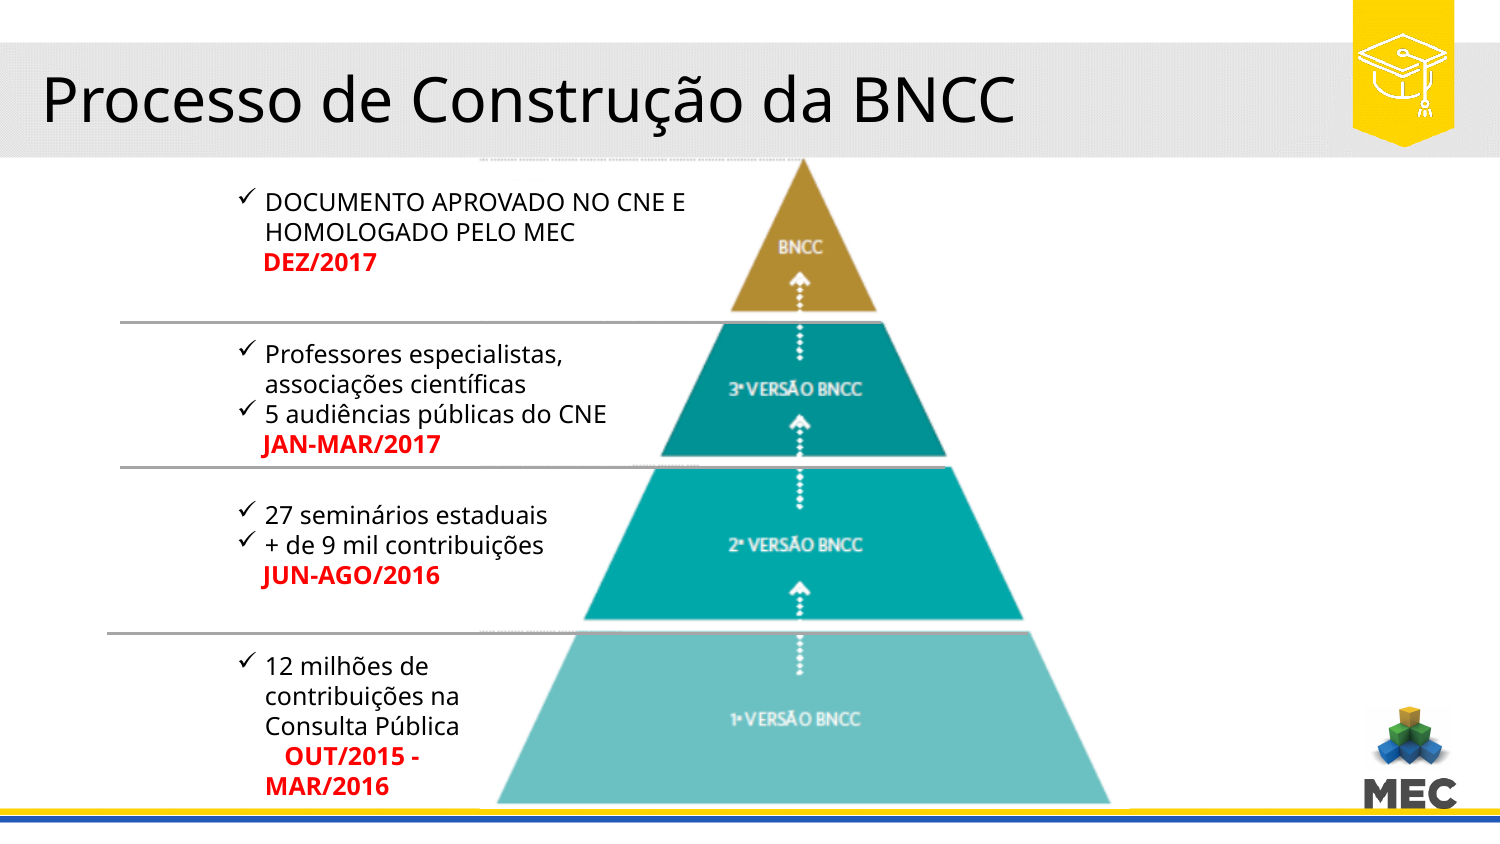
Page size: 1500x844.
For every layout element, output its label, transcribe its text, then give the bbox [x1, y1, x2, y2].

title Processo de Construção da BNCC [30, 47, 1324, 157]
picture [0, 0, 1500, 844]
text_box Professores especialistas, associações científicas 5 audiências públicas do CNE JAN-MAR/2017 [222, 331, 474, 466]
text_box 12 milhões de contribuições na Consulta Pública OUT/2015 - MAR/2016 [222, 643, 474, 808]
text_box 27 seminários estaduais + de 9 mil contribuições JUN-AGO/2016 [222, 491, 474, 597]
text_box DOCUMENTO APROVADO NO CNE E HOMOLOGADO PELO MEC DEZ/2017 [222, 179, 474, 284]
